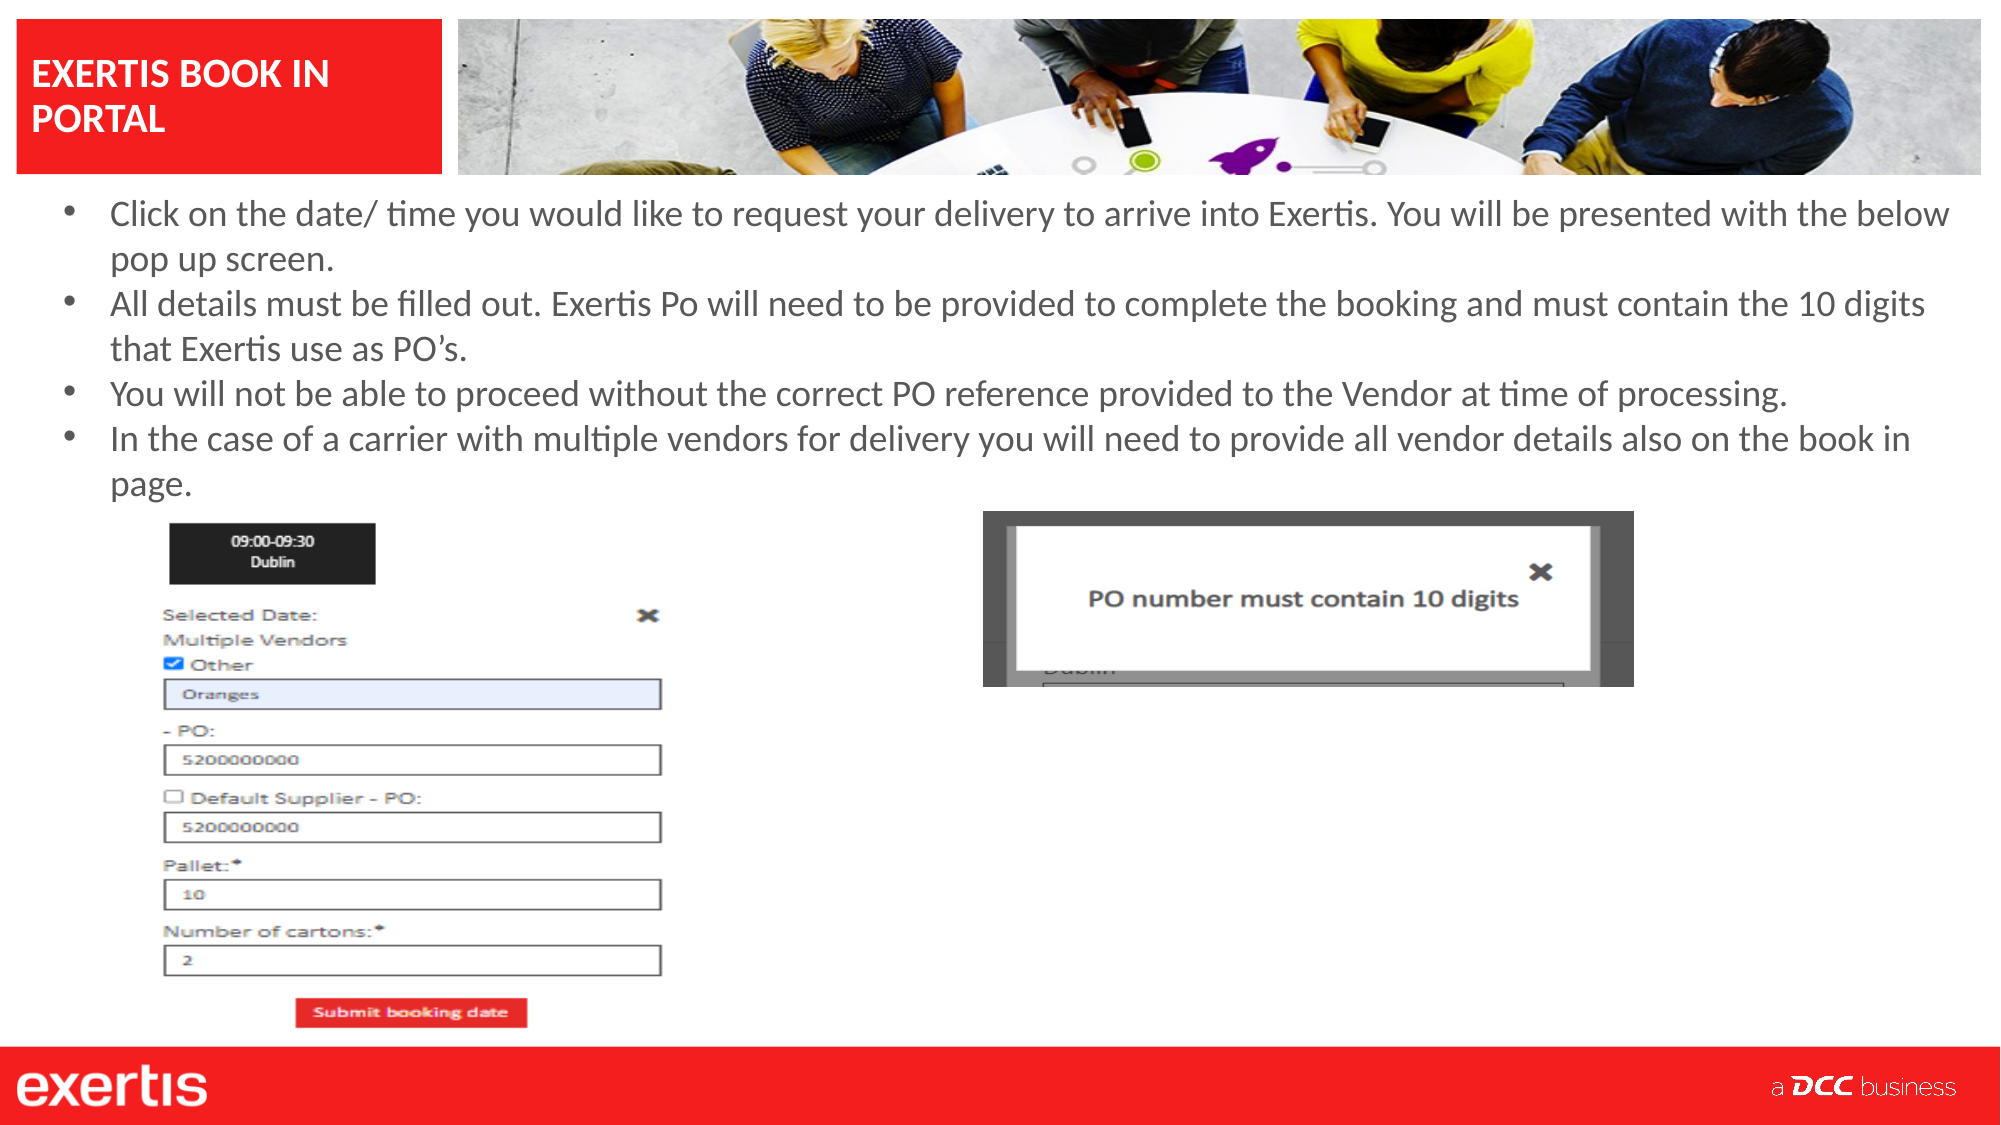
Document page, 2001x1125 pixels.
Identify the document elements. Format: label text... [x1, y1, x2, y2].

picture [983, 511, 1634, 687]
picture [1762, 1066, 1965, 1105]
title EXERTIS BOOK IN PORTAL [16, 19, 442, 175]
picture [142, 514, 685, 1036]
text_box Click on the date/ time you would like to request your delivery to arrive into Exertis. You will be presented with the below pop up screen. All details must be filled out. Exertis Po will need to be provided to complete the booking and must contain the 10 digits that Exertis use as PO’s. You will not be able to proceed without the correct PO reference provided to the Vendor at time of processing. In the case of a carrier with multiple vendors for delivery you will need to provide all vendor details also on the book in page. [48, 181, 1979, 601]
picture [9, 1056, 215, 1115]
picture [458, 19, 1981, 175]
